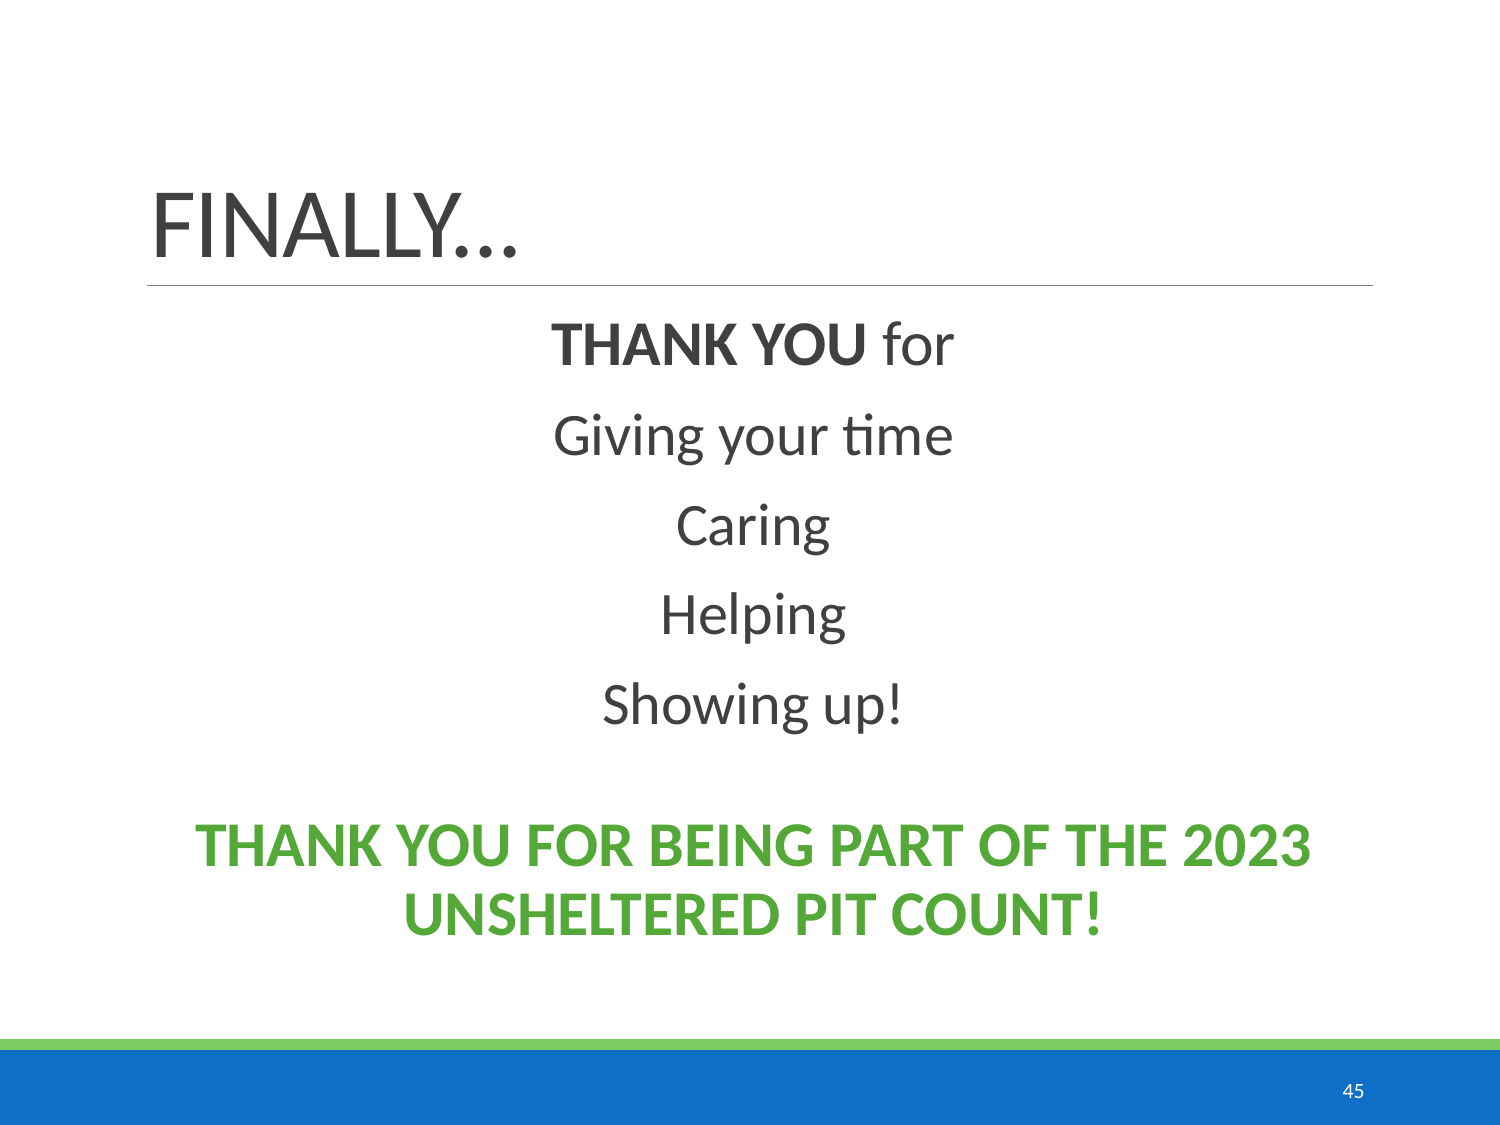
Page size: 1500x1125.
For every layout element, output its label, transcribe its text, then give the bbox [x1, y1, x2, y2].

slide_number 45 [1218, 1059, 1380, 1120]
list THANK YOU for Giving your time Caring Helping Showing up! THANK YOU FOR BEING PART OF THE 2023 UNSHELTERED PIT COUNT! [135, 302, 1373, 963]
title FINALLY... [135, 47, 1373, 285]
